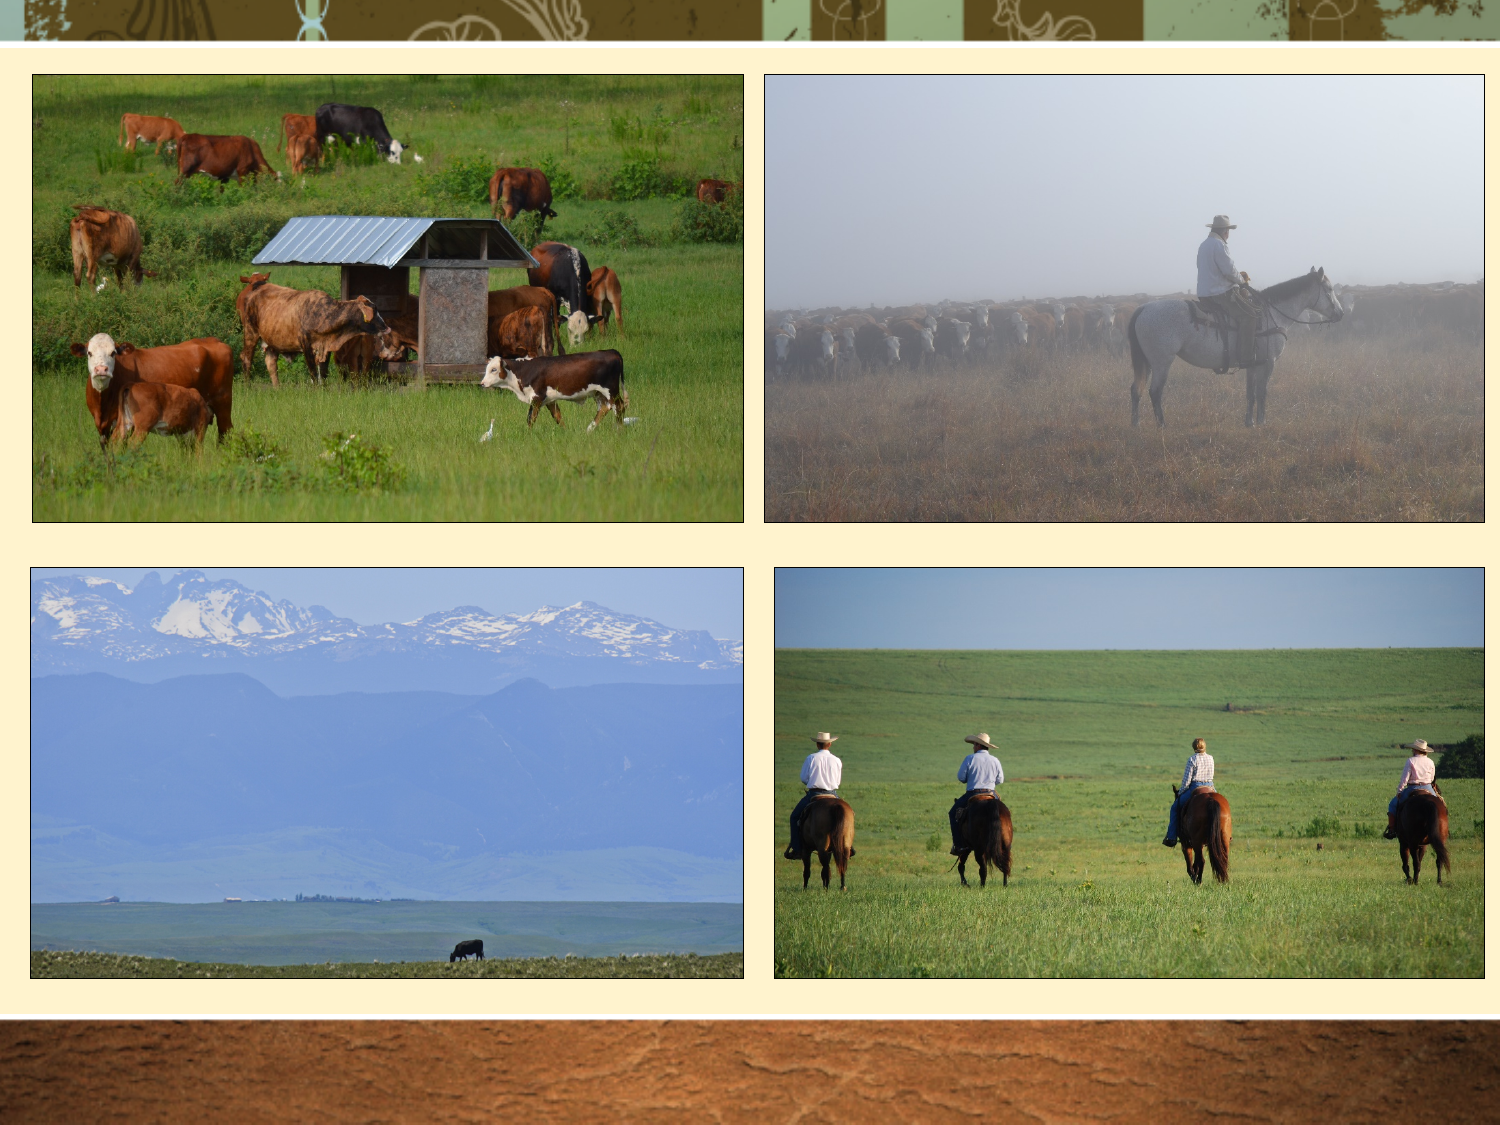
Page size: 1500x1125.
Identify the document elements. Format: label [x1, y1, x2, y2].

picture [0, 1014, 1500, 1125]
picture [0, 0, 1500, 48]
picture [32, 73, 745, 523]
picture [29, 567, 744, 979]
picture [774, 567, 1485, 979]
picture [764, 73, 1485, 523]
